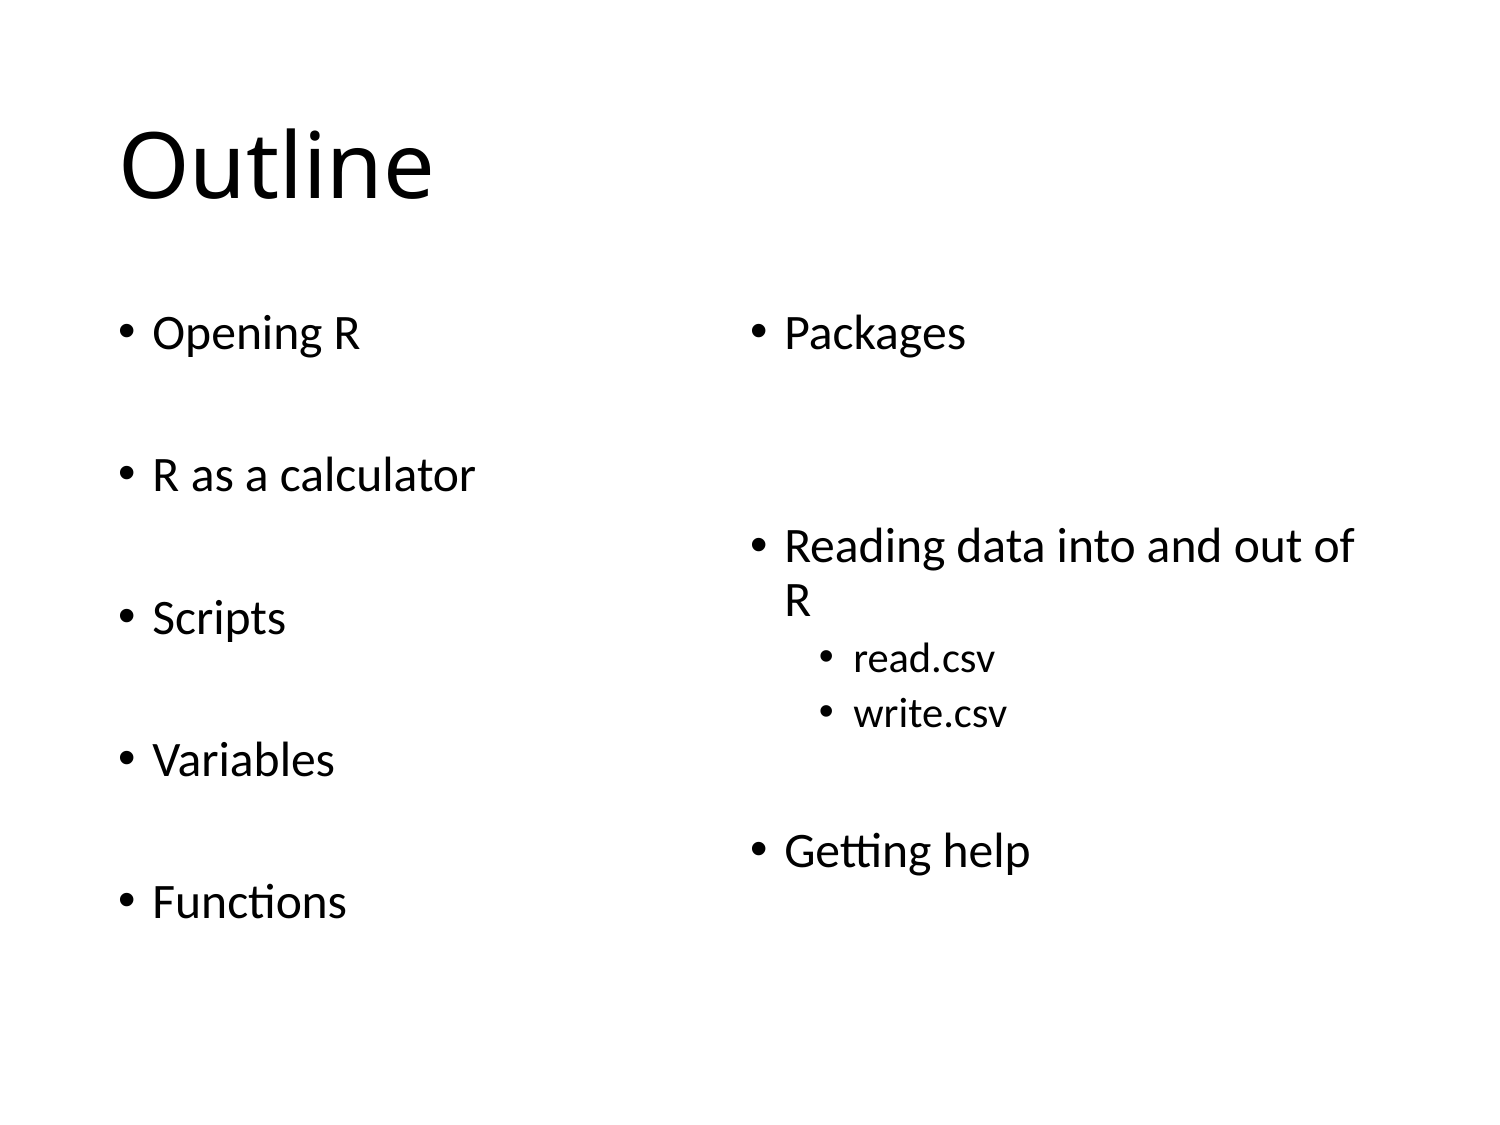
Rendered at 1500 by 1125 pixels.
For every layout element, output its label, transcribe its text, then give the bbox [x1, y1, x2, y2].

list Opening R R as a calculator Scripts Variables Functions Packages Reading data into and out of R read.csv write.csv Getting help [103, 299, 1397, 1014]
title Outline [103, 59, 1397, 278]
